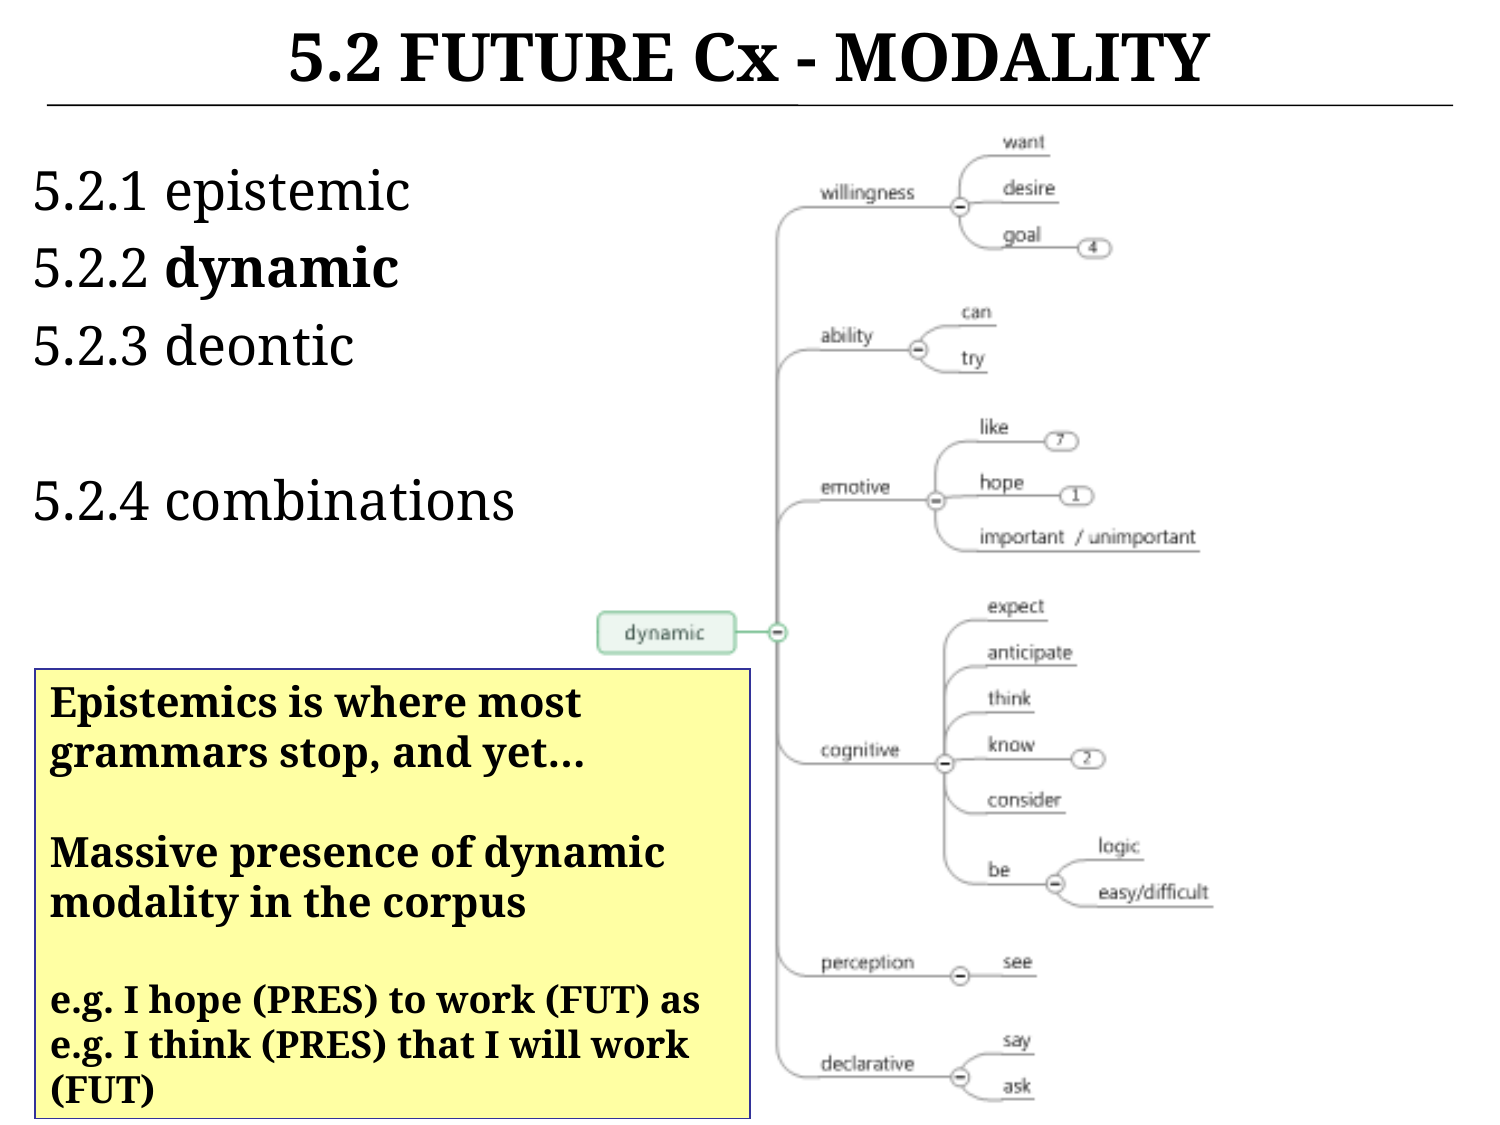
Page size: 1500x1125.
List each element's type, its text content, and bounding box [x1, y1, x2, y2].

text_box Epistemics is where most grammars stop, and yet… Massive presence of dynamic modality in the corpus e.g. I hope (PRES) to work (FUT) as e.g. I think (PRES) that I will work (FUT) [35, 668, 585, 1119]
text_box 5.2 FUTURE Cx - MODALITY [46, 7, 1453, 102]
picture [586, 115, 1223, 1112]
text_box 5.2.1 epistemic 5.2.2 dynamic 5.2.3 deontic 5.2.4 combinations [17, 148, 581, 539]
